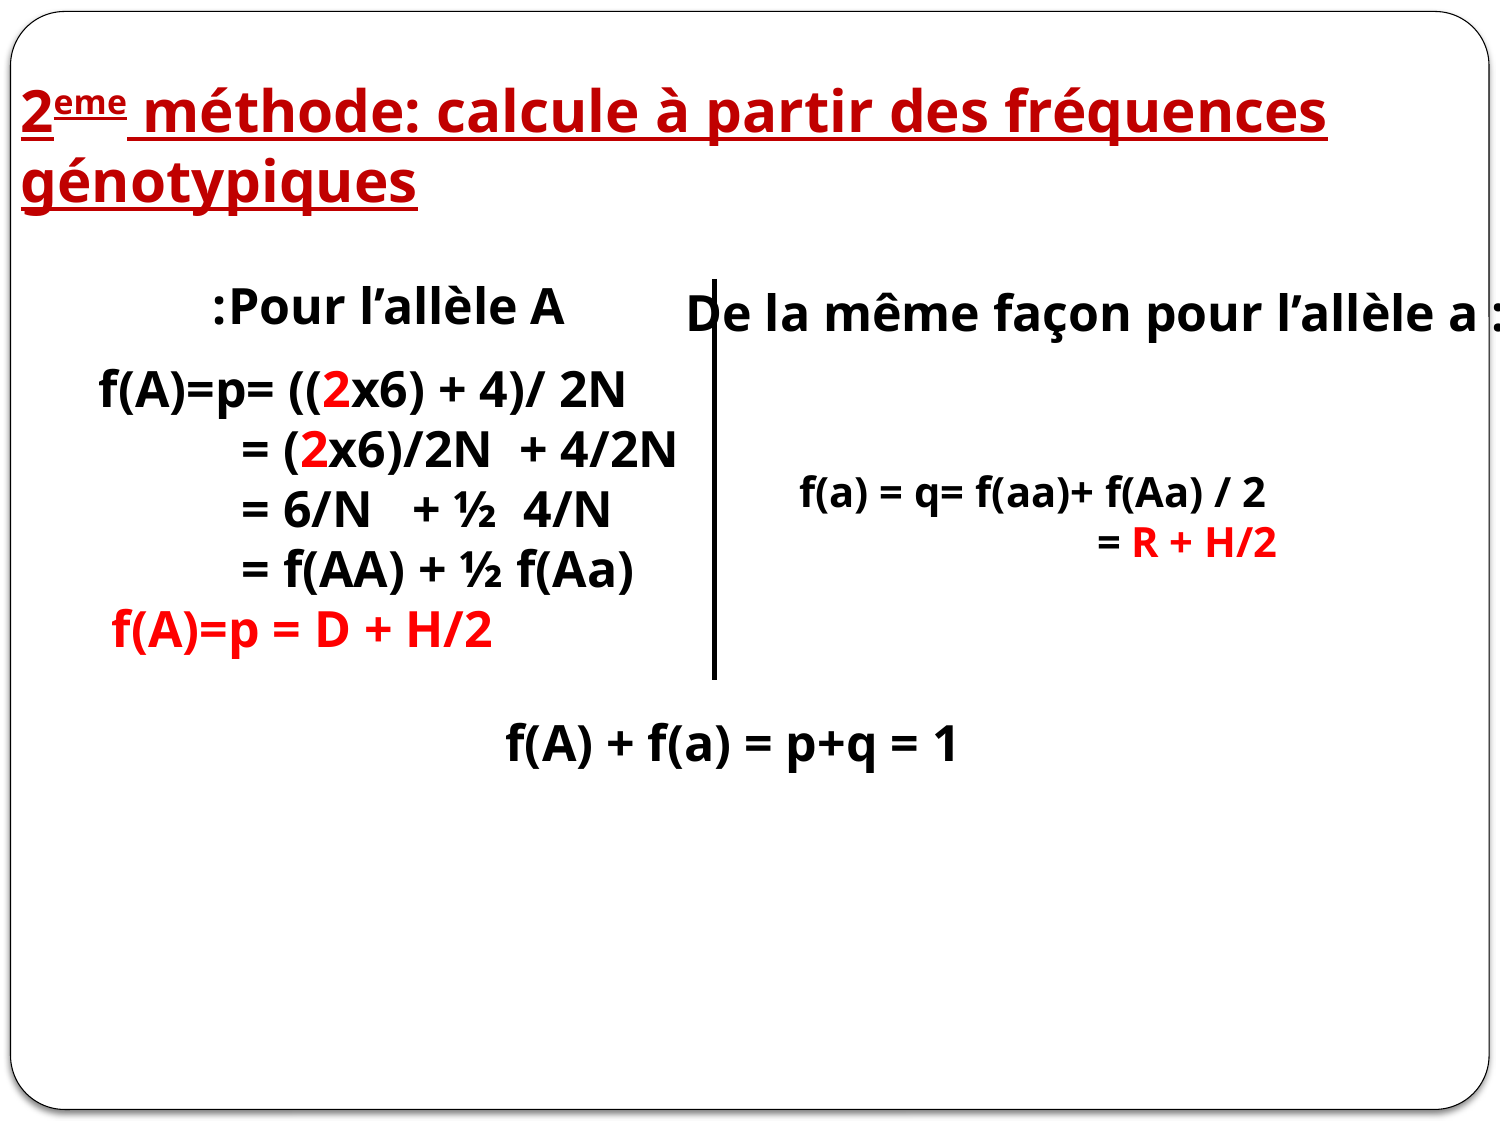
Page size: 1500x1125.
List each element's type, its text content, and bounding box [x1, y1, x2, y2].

text_box De la même façon pour l’allèle a : [670, 274, 1500, 349]
text_box 2eme méthode: calcule à partir des fréquences génotypiques [5, 66, 1494, 221]
text_box f(a) = q= f(aa)+ f(Aa) / 2 = R + H/2 [784, 408, 1293, 624]
text_box Pour l’allèle A: [184, 267, 581, 342]
text_box f(A)=p= ((2x6) + 4)/ 2N = (2x6)/2N + 4/2N = 6/N + ½ 4/N = f(AA) + ½ f(Aa) f(A)=p = D + H/2 [84, 349, 695, 665]
text_box f(A) + f(a) = p+q = 1 [491, 704, 977, 779]
